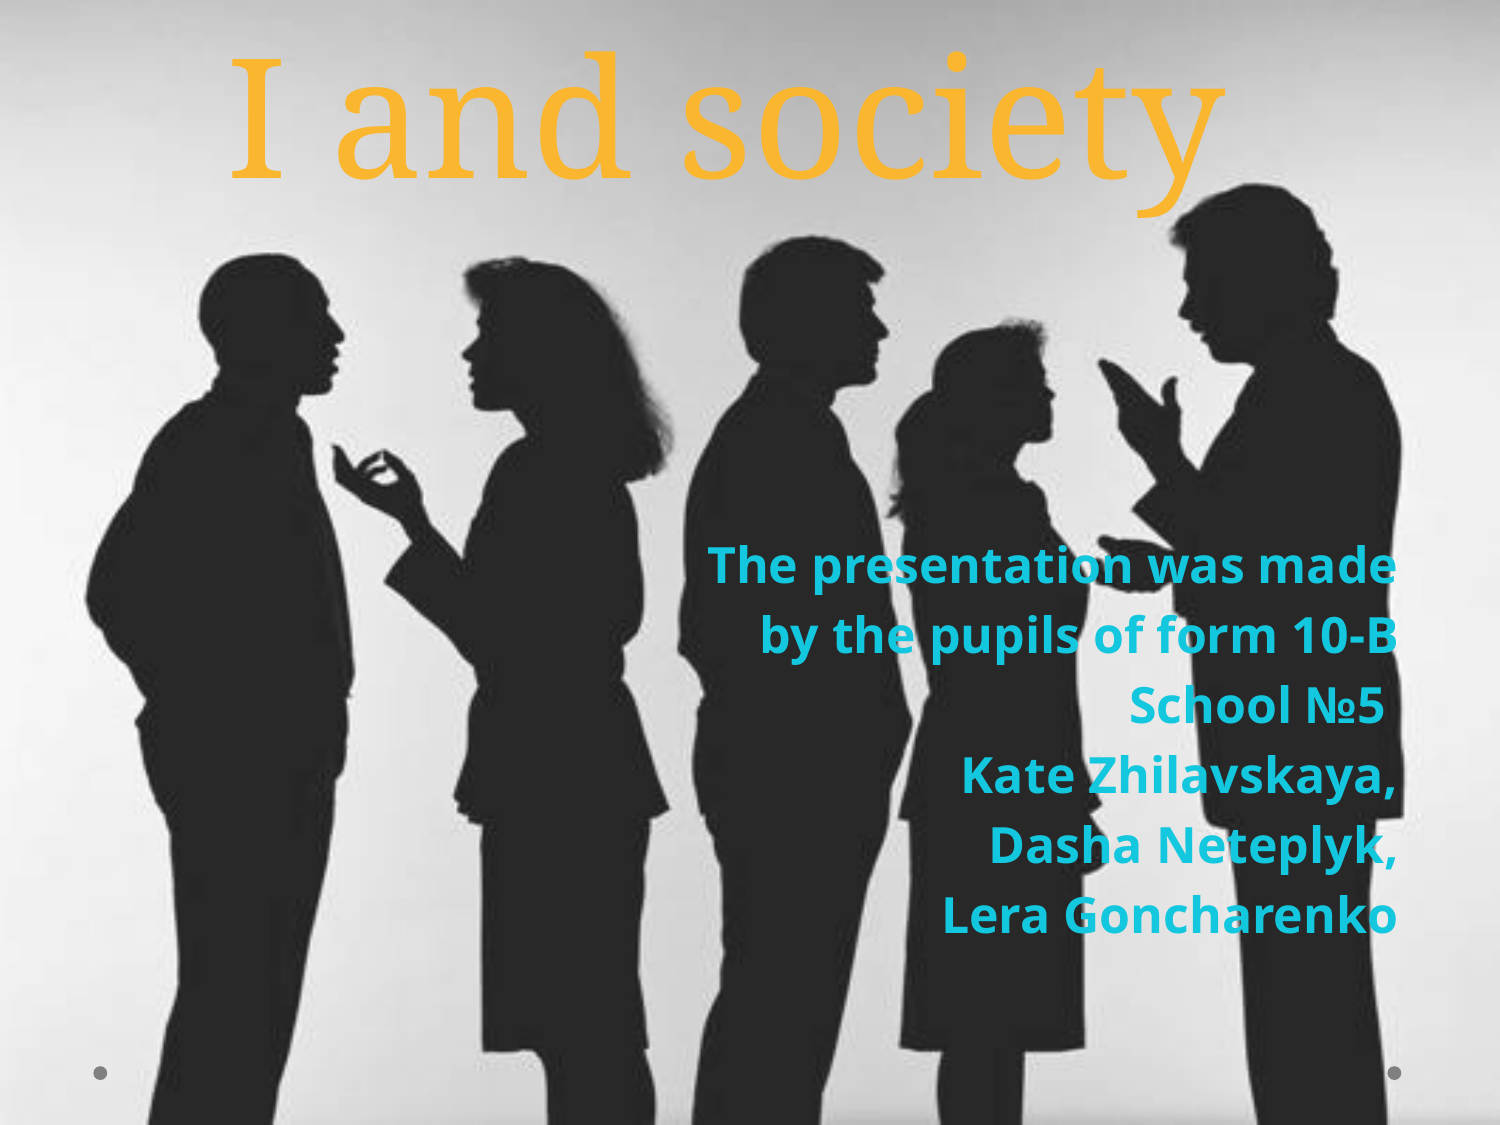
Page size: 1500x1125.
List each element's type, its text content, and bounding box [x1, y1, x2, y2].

subtitle The presentation was made by the pupils of form 10-В School №5 Kate Zhilavskaya, Dasha Neteplyk, Lera Goncharenko [194, 456, 1414, 1035]
title I and society [147, 30, 1306, 220]
